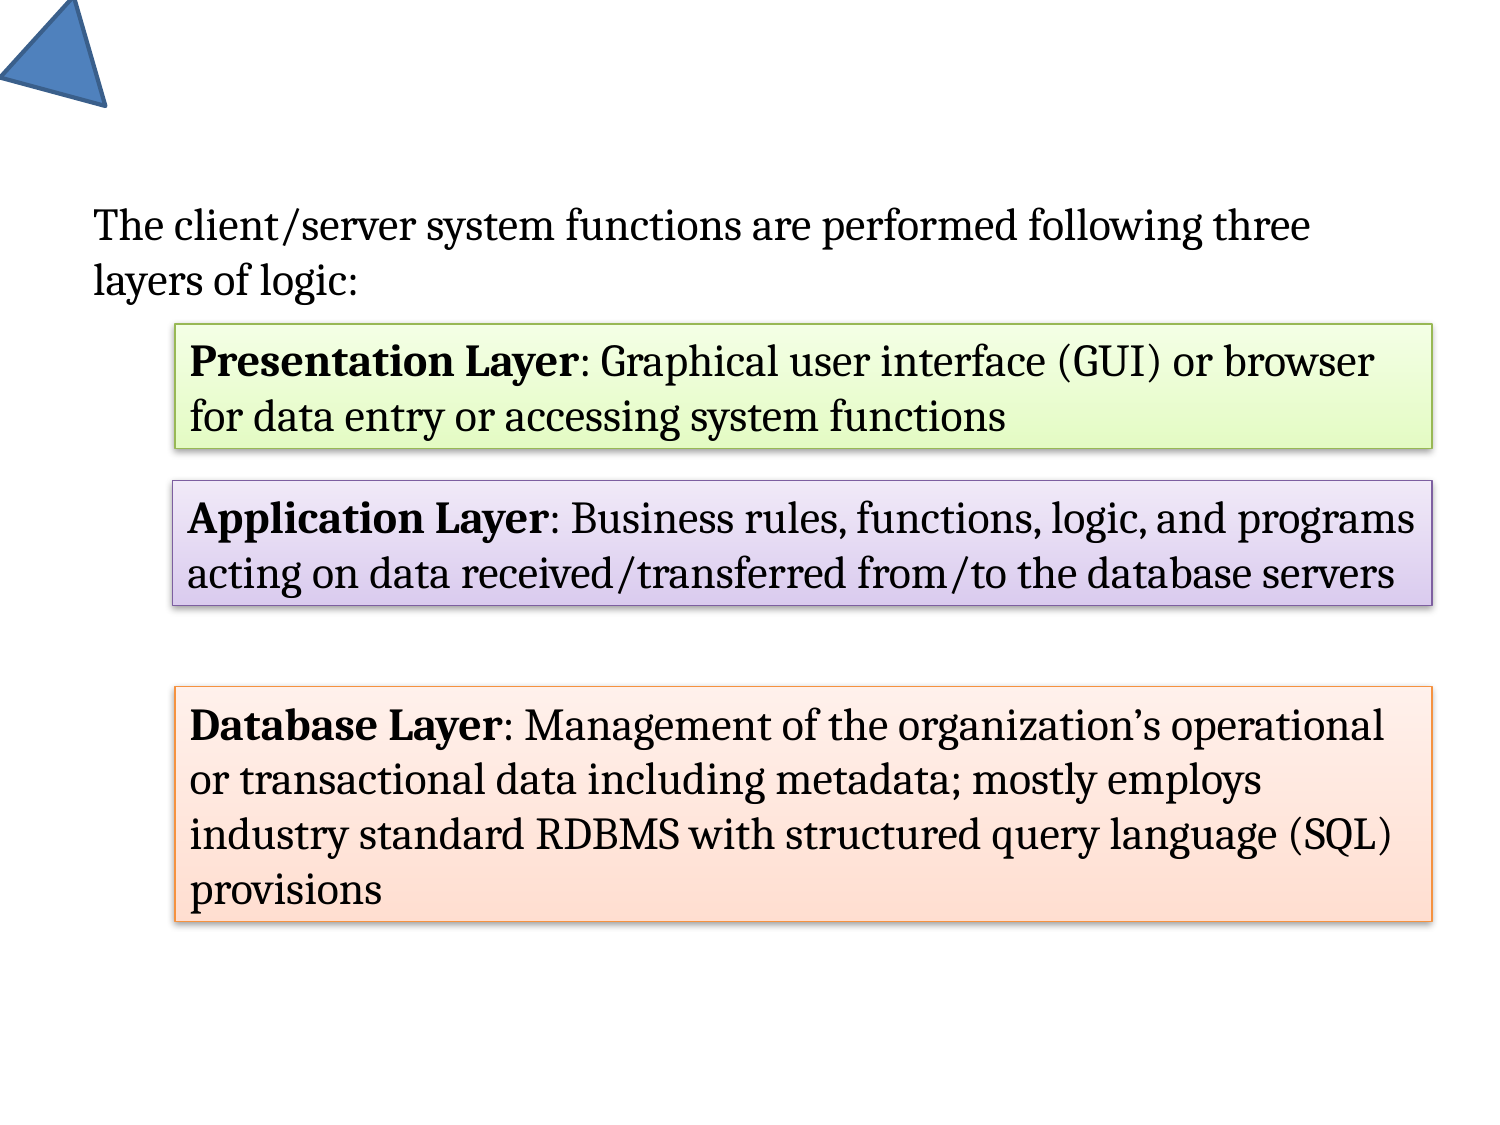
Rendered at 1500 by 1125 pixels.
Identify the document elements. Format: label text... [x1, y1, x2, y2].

text_box [0, 0, 108, 109]
text_box Application Layer: Business rules, functions, logic, and programs acting on data received/transferred from/to the database servers [172, 480, 1433, 606]
text_box Database Layer: Management of the organization’s operational or transactional data including metadata; mostly employs industry standard RDBMS with structured query language (SQL) provisions [174, 686, 1433, 922]
list The client/server system functions are performed following three layers of logic: [78, 187, 1429, 313]
text_box Presentation Layer: Graphical user interface (GUI) or browser for data entry or accessing system functions [174, 323, 1433, 449]
